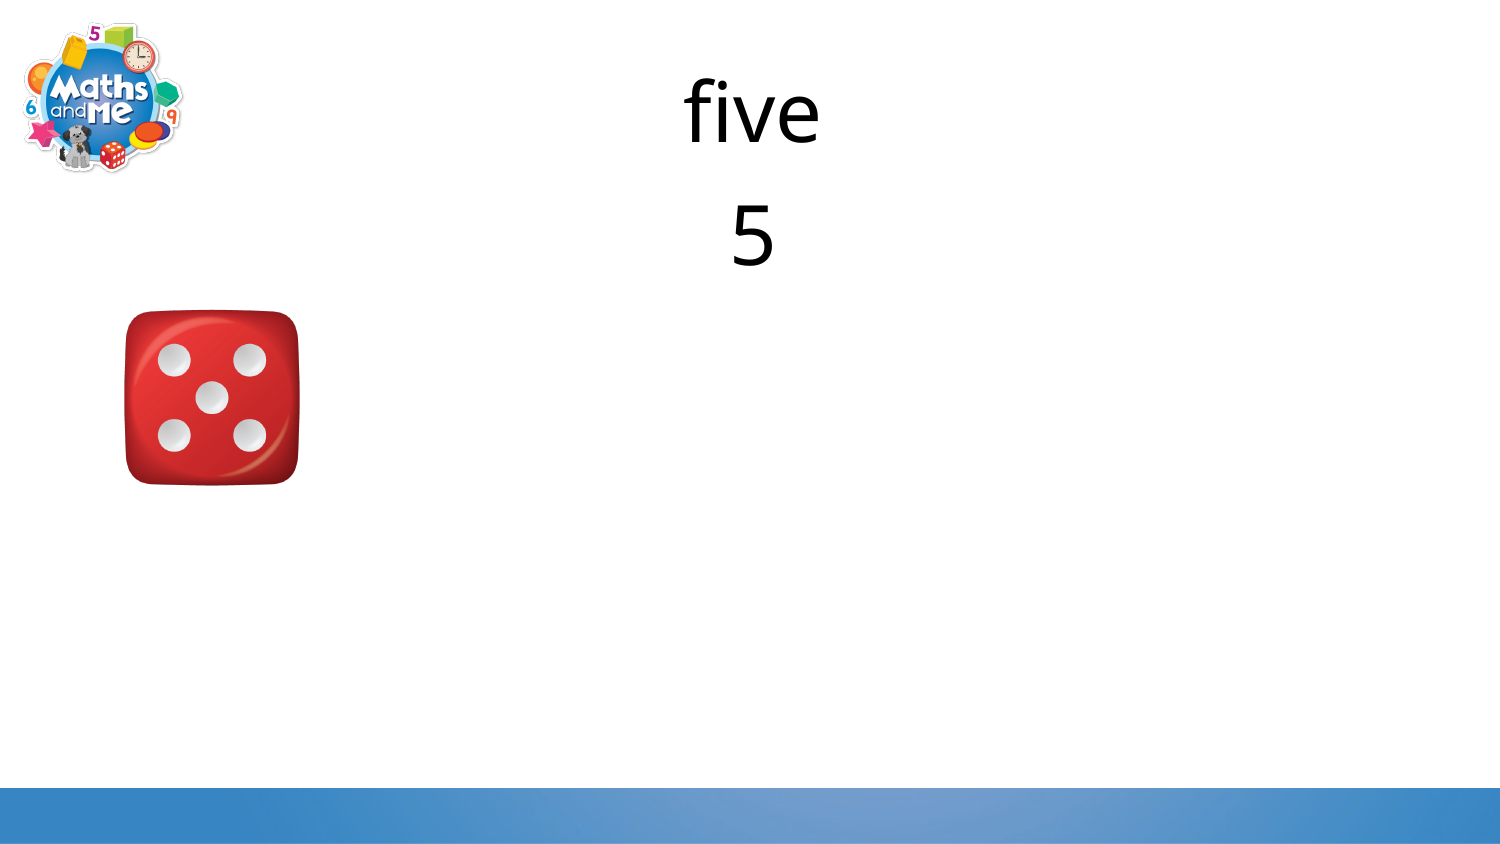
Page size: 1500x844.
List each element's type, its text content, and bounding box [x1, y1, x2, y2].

picture [20, 20, 186, 176]
picture [0, 788, 1500, 844]
picture [119, 304, 307, 494]
list five 5 [203, 53, 1303, 711]
